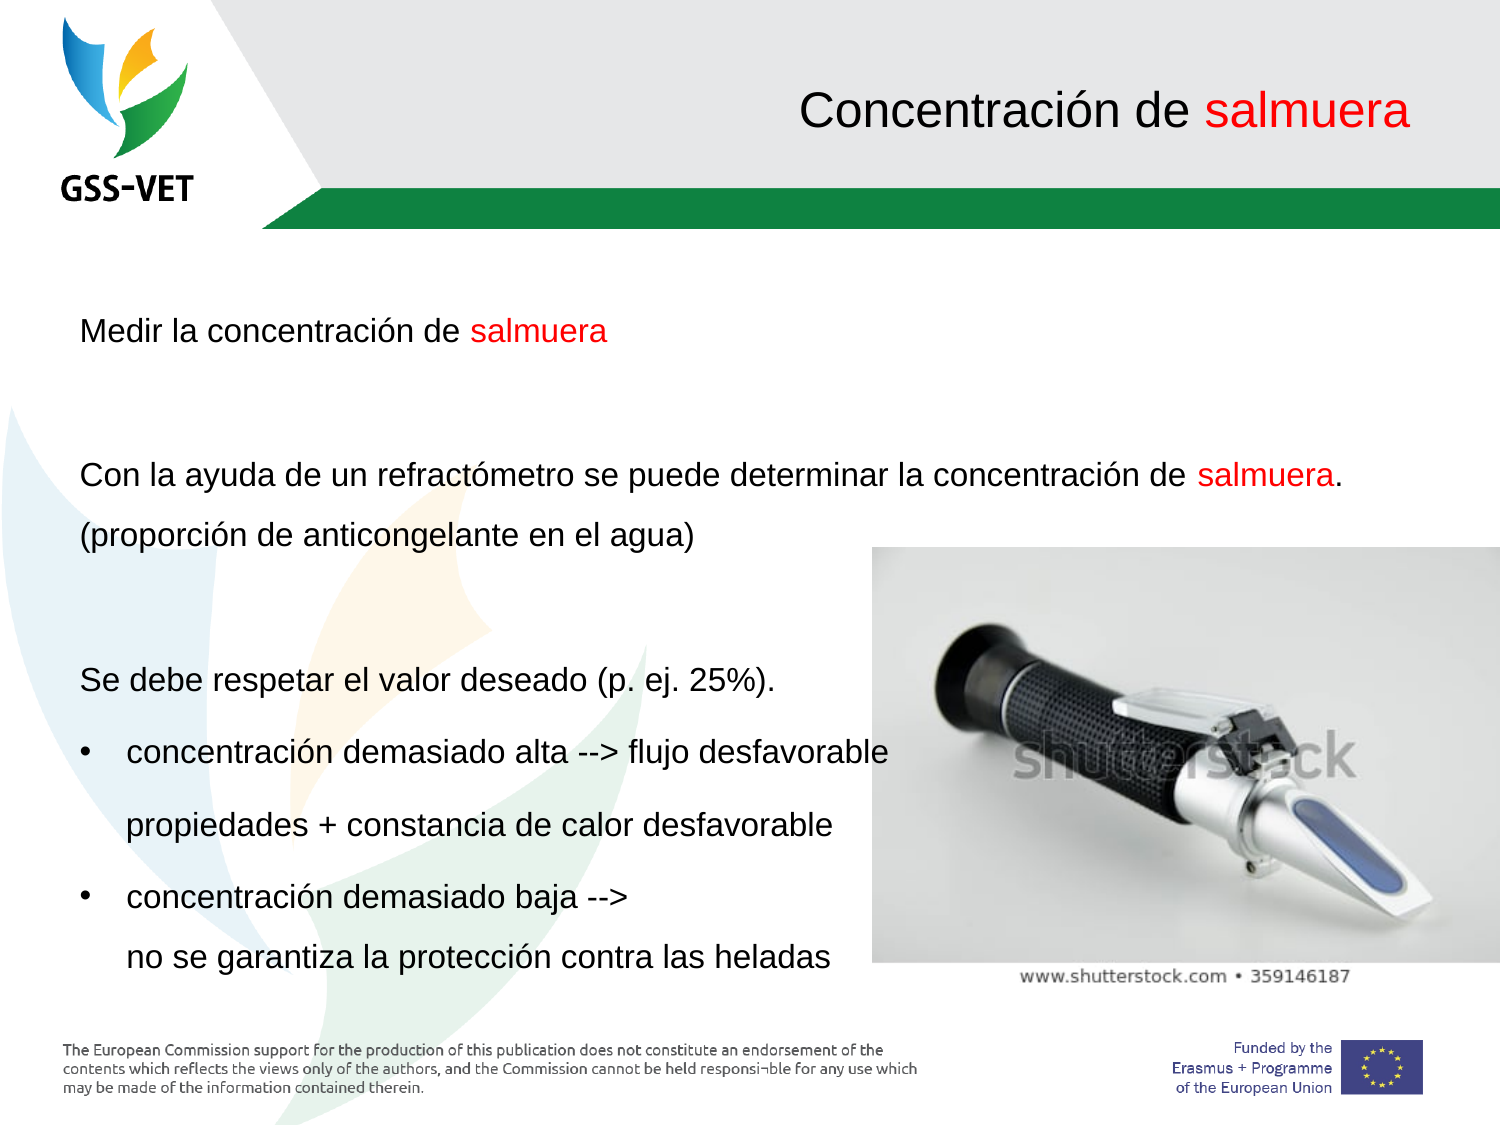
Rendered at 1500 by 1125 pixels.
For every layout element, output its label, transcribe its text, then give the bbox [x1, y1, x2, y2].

picture [0, 0, 1500, 1125]
text_box Medir la concentración de salmuera Con la ayuda de un refractómetro se puede determinar la concentración de salmuera. (proporción de anticongelante en el agua) Se debe respetar el valor deseado (p. ej. 25%). concentración demasiado alta --> flujo desfavorable propiedades + constancia de calor desfavorable concentración demasiado baja --> no se garantiza la protección contra las heladas [64, 281, 1365, 983]
title Concentración de salmuera [324, 0, 1425, 185]
